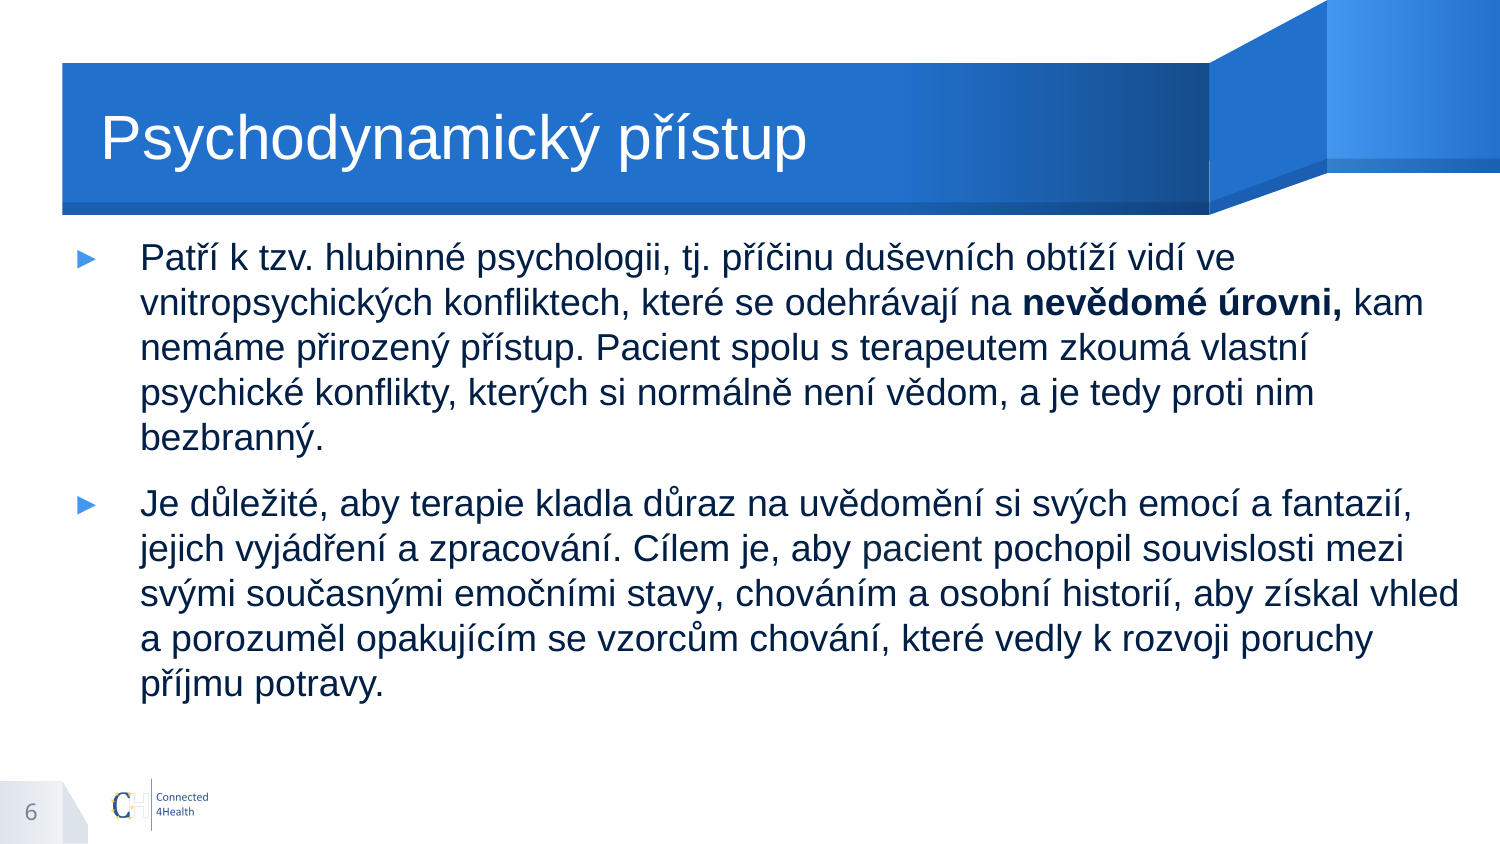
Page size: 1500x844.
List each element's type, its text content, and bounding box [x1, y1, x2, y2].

slide_number 6 [0, 781, 63, 844]
picture [88, 769, 220, 844]
list Patří k tzv. hlubinné psychologii, tj. příčinu duševních obtíží vidí ve vnitropsychických konfliktech, které se odehrávají na nevědomé úrovni, kam nemáme přirozený přístup. Pacient spolu s terapeutem zkoumá vlastní psychické konflikty, kterých si normálně není vědom, a je tedy proti nim bezbranný. Je důležité, aby terapie kladla důraz na uvědomění si svých emocí a fantazií, jejich vyjádření a zpracování. Cílem je, aby pacient pochopil souvislosti mezi svými současnými emočními stavy, chováním a osobní historií, aby získal vhled a porozuměl opakujícím se vzorcům chování, které vedly k rozvoji poruchy příjmu potravy. [64, 232, 1471, 744]
title Psychodynamický přístup [100, 64, 1210, 215]
